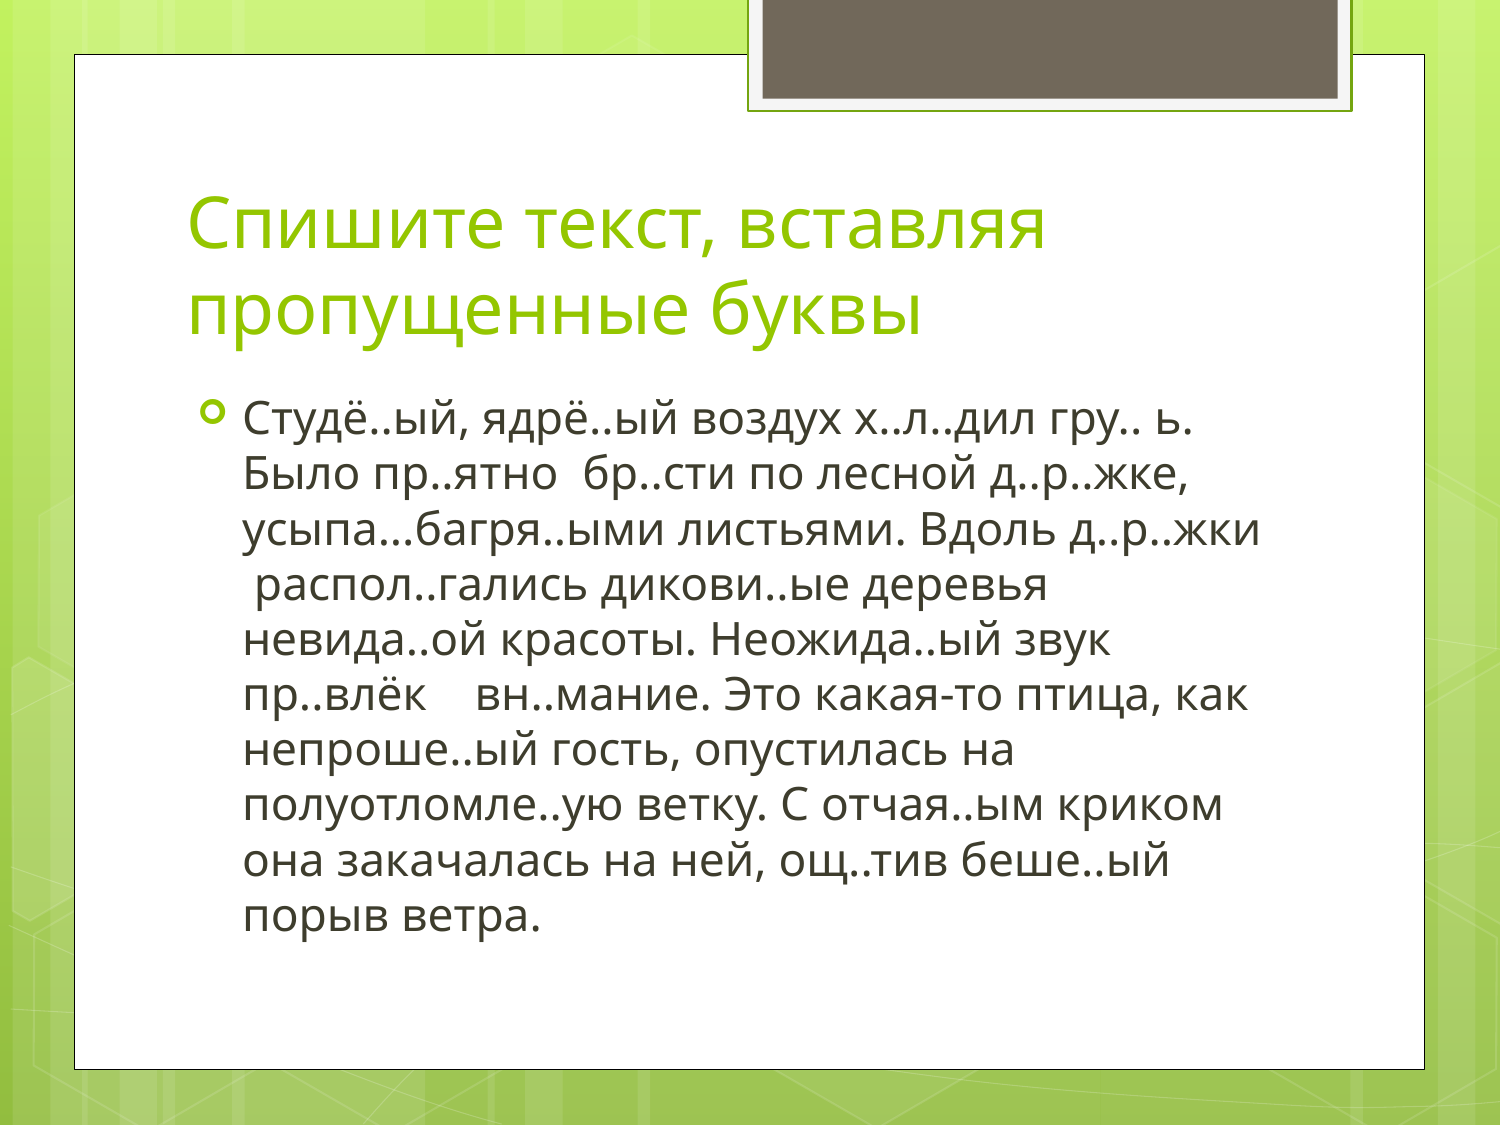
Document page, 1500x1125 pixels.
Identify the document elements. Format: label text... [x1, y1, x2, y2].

title Спишите текст, вставляя пропущенные буквы [171, 168, 1324, 357]
list Студё..ый, ядрё..ый воздух х..л..дил гру.. ь. Было пр..ятно бр..сти по лесной д..р..жке, усыпа...багря..ыми листьями. Вдоль д..р..жки распол..гались дикови..ые деревья невида..ой красоты. Неожида..ый звук пр..влёк вн..мание. Это какая-то птица, как непроше..ый гость, опустилась на полуотломле..ую ветку. С отчая..ым криком она закачалась на ней, ощ..тив беше..ый порыв ветра. [171, 381, 1283, 957]
